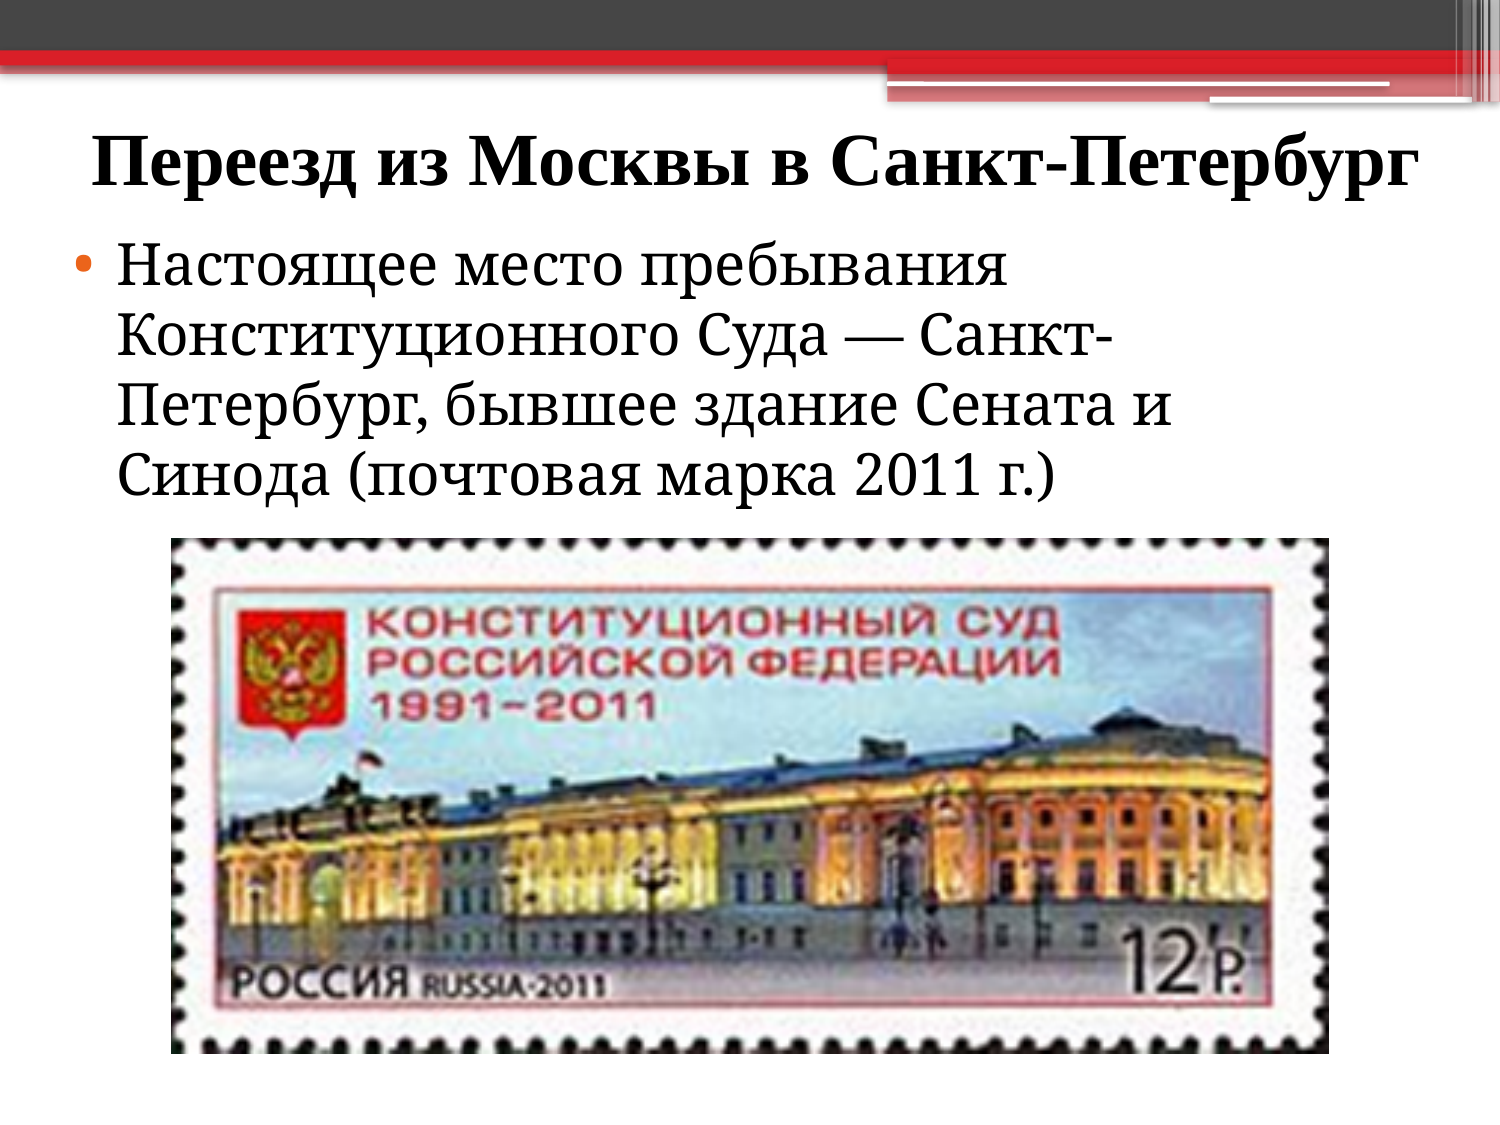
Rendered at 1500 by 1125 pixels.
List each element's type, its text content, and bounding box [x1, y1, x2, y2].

title Переезд из Москвы в Санкт-Петербург [76, 76, 1456, 279]
list Настоящее место пребывания Конституционного Суда — Санкт-Петербург, бывшее здание Сената и Синода (почтовая марка 2011 г.) [41, 219, 1378, 1071]
picture [170, 538, 1329, 1054]
